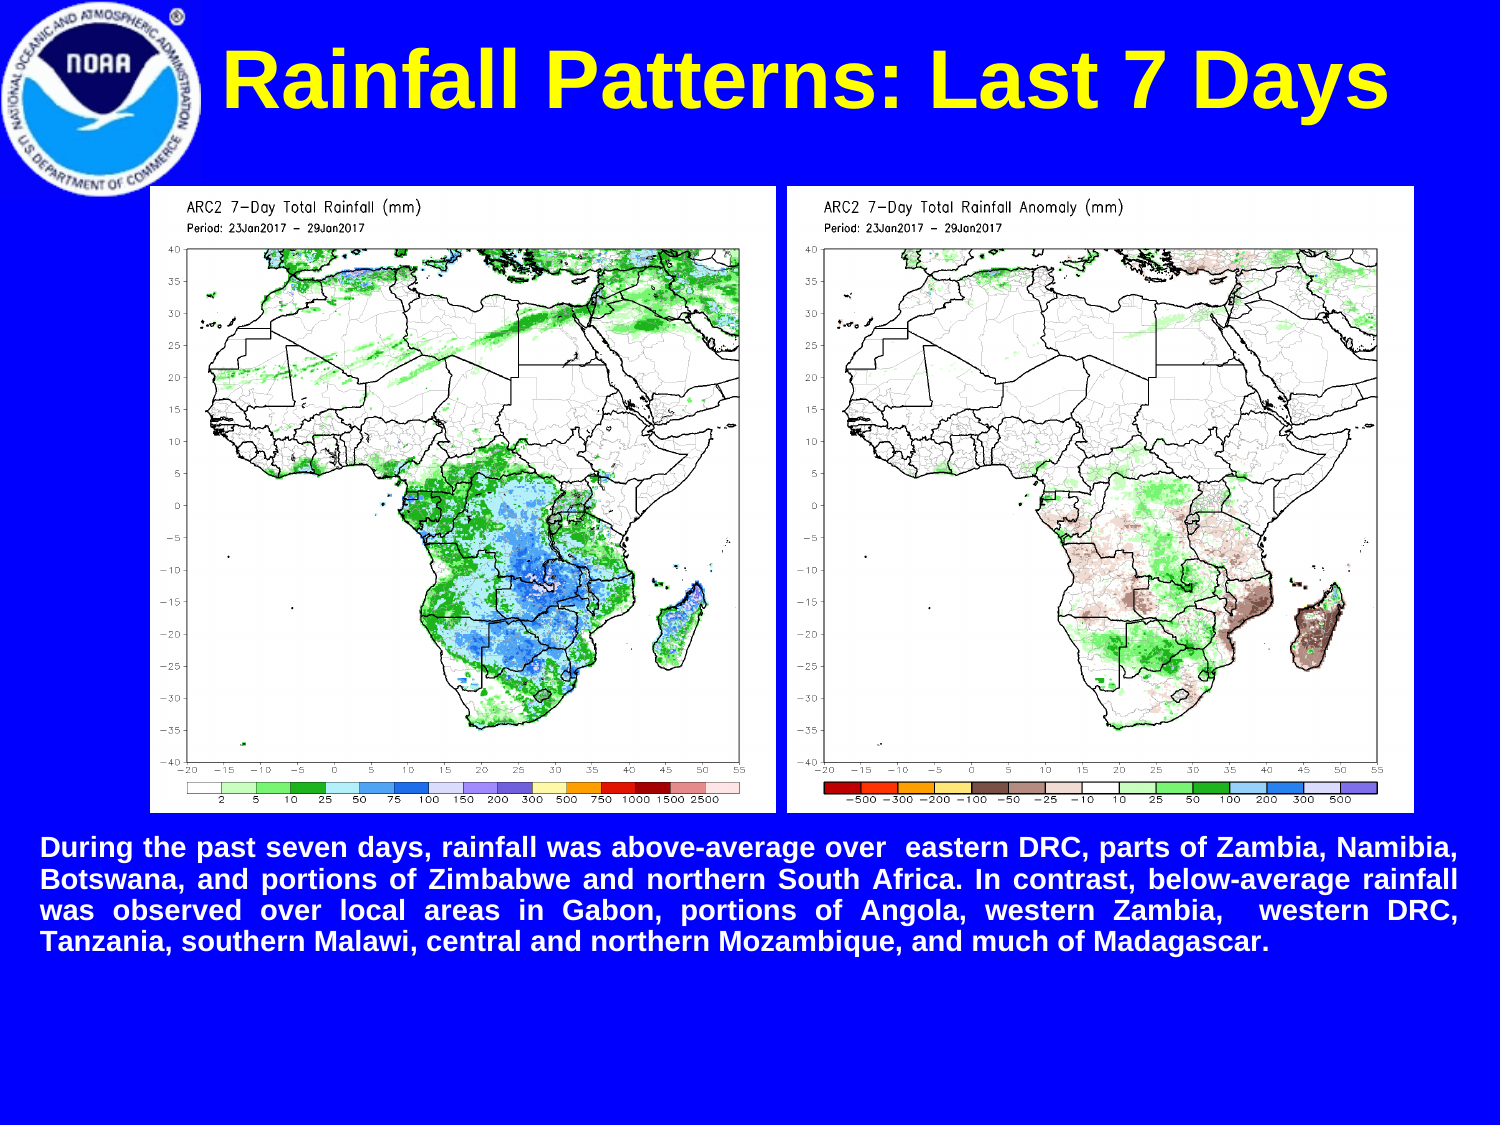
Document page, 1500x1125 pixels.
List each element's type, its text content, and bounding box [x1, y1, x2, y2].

text_box During the past seven days, rainfall was above-average over eastern DRC, parts of Zambia, Namibia, Botswana, and portions of Zimbabwe and northern South Africa. In contrast, below-average rainfall was observed over local areas in Gabon, portions of Angola, western Zambia, western DRC, Tanzania, southern Malawi, central and northern Mozambique, and much of Madagascar. [24, 824, 1475, 966]
title Rainfall Patterns: Last 7 Days [174, 0, 1438, 150]
picture [787, 186, 1413, 813]
picture [0, 0, 776, 813]
